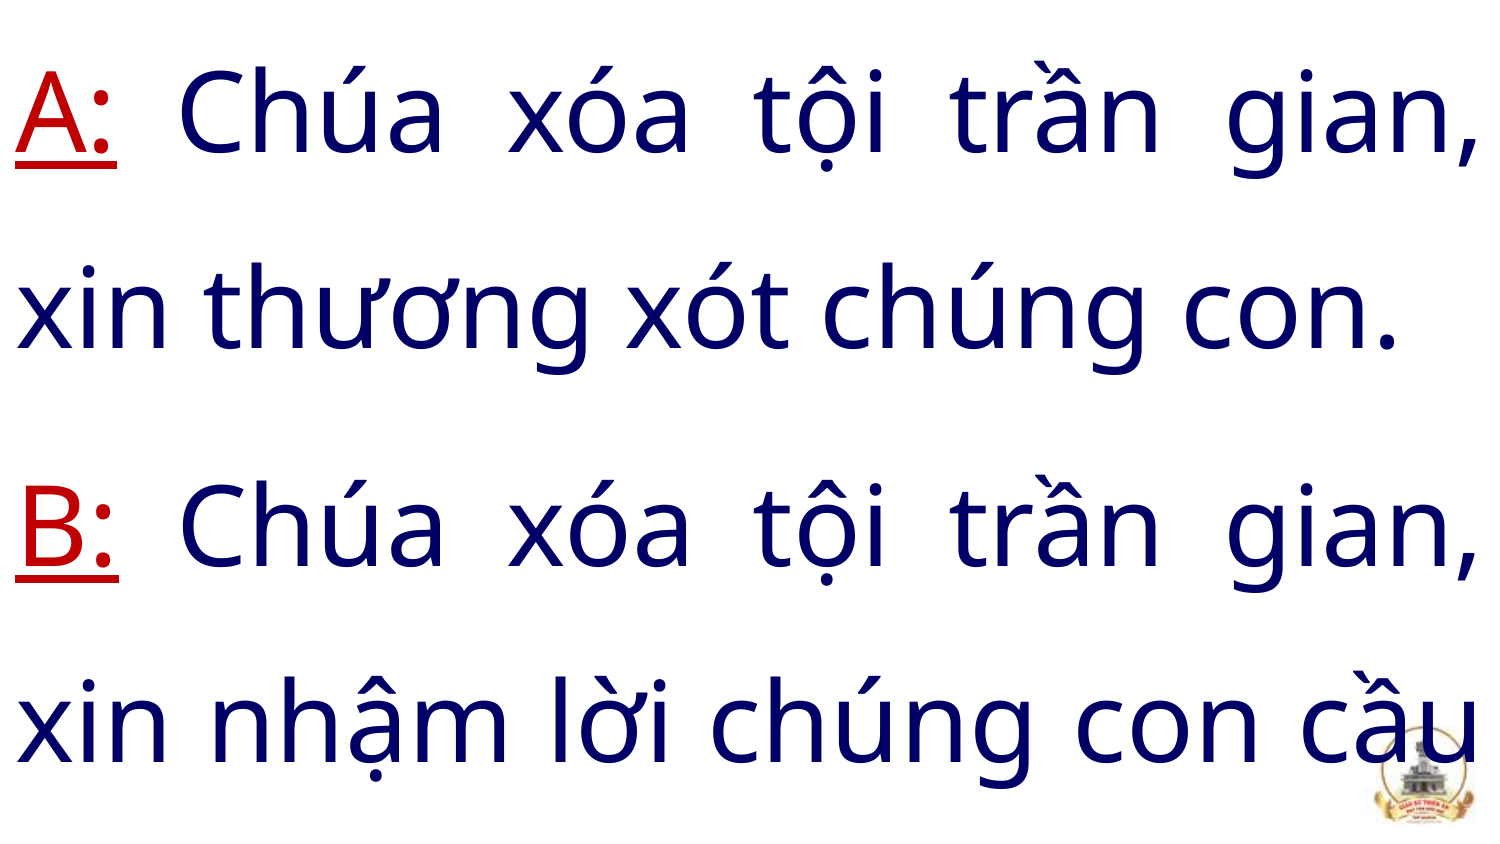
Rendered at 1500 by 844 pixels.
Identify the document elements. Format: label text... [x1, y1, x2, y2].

list A: Chúa xóa tội trần gian, xin thương xót chúng con. B: Chúa xóa tội trần gian, xin nhậm lời chúng con cầu khẩn. [0, 0, 1500, 844]
